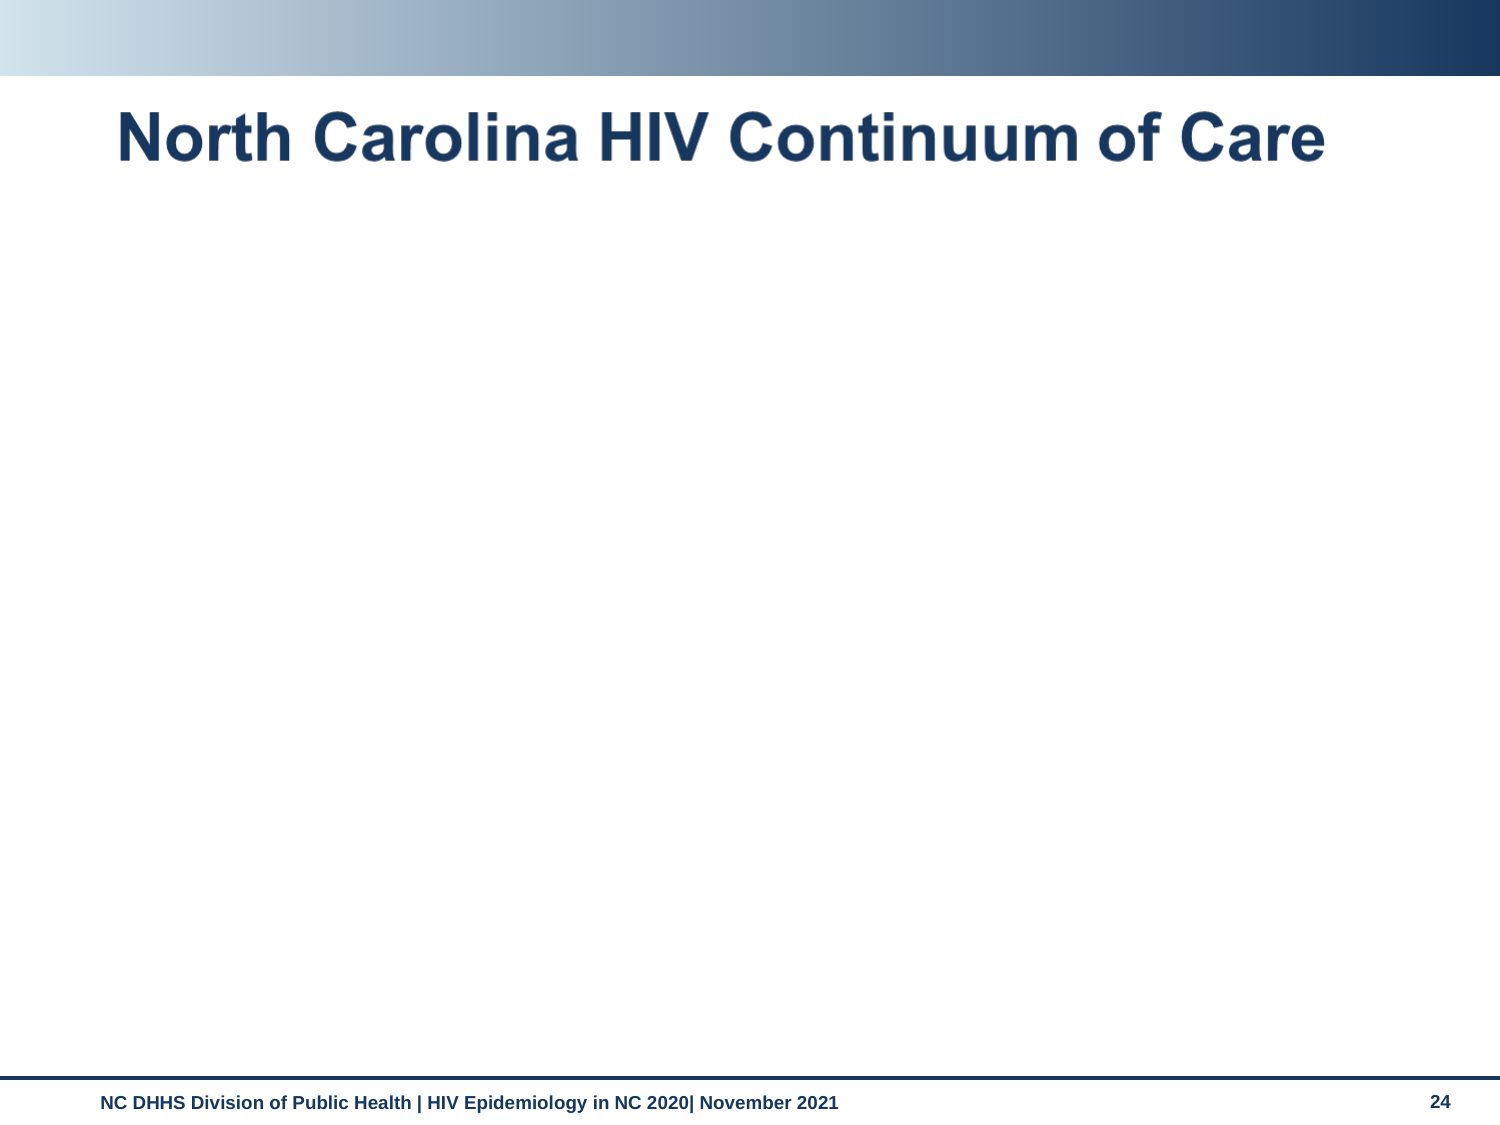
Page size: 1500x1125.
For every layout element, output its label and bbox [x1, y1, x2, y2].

picture [74, 74, 1388, 216]
